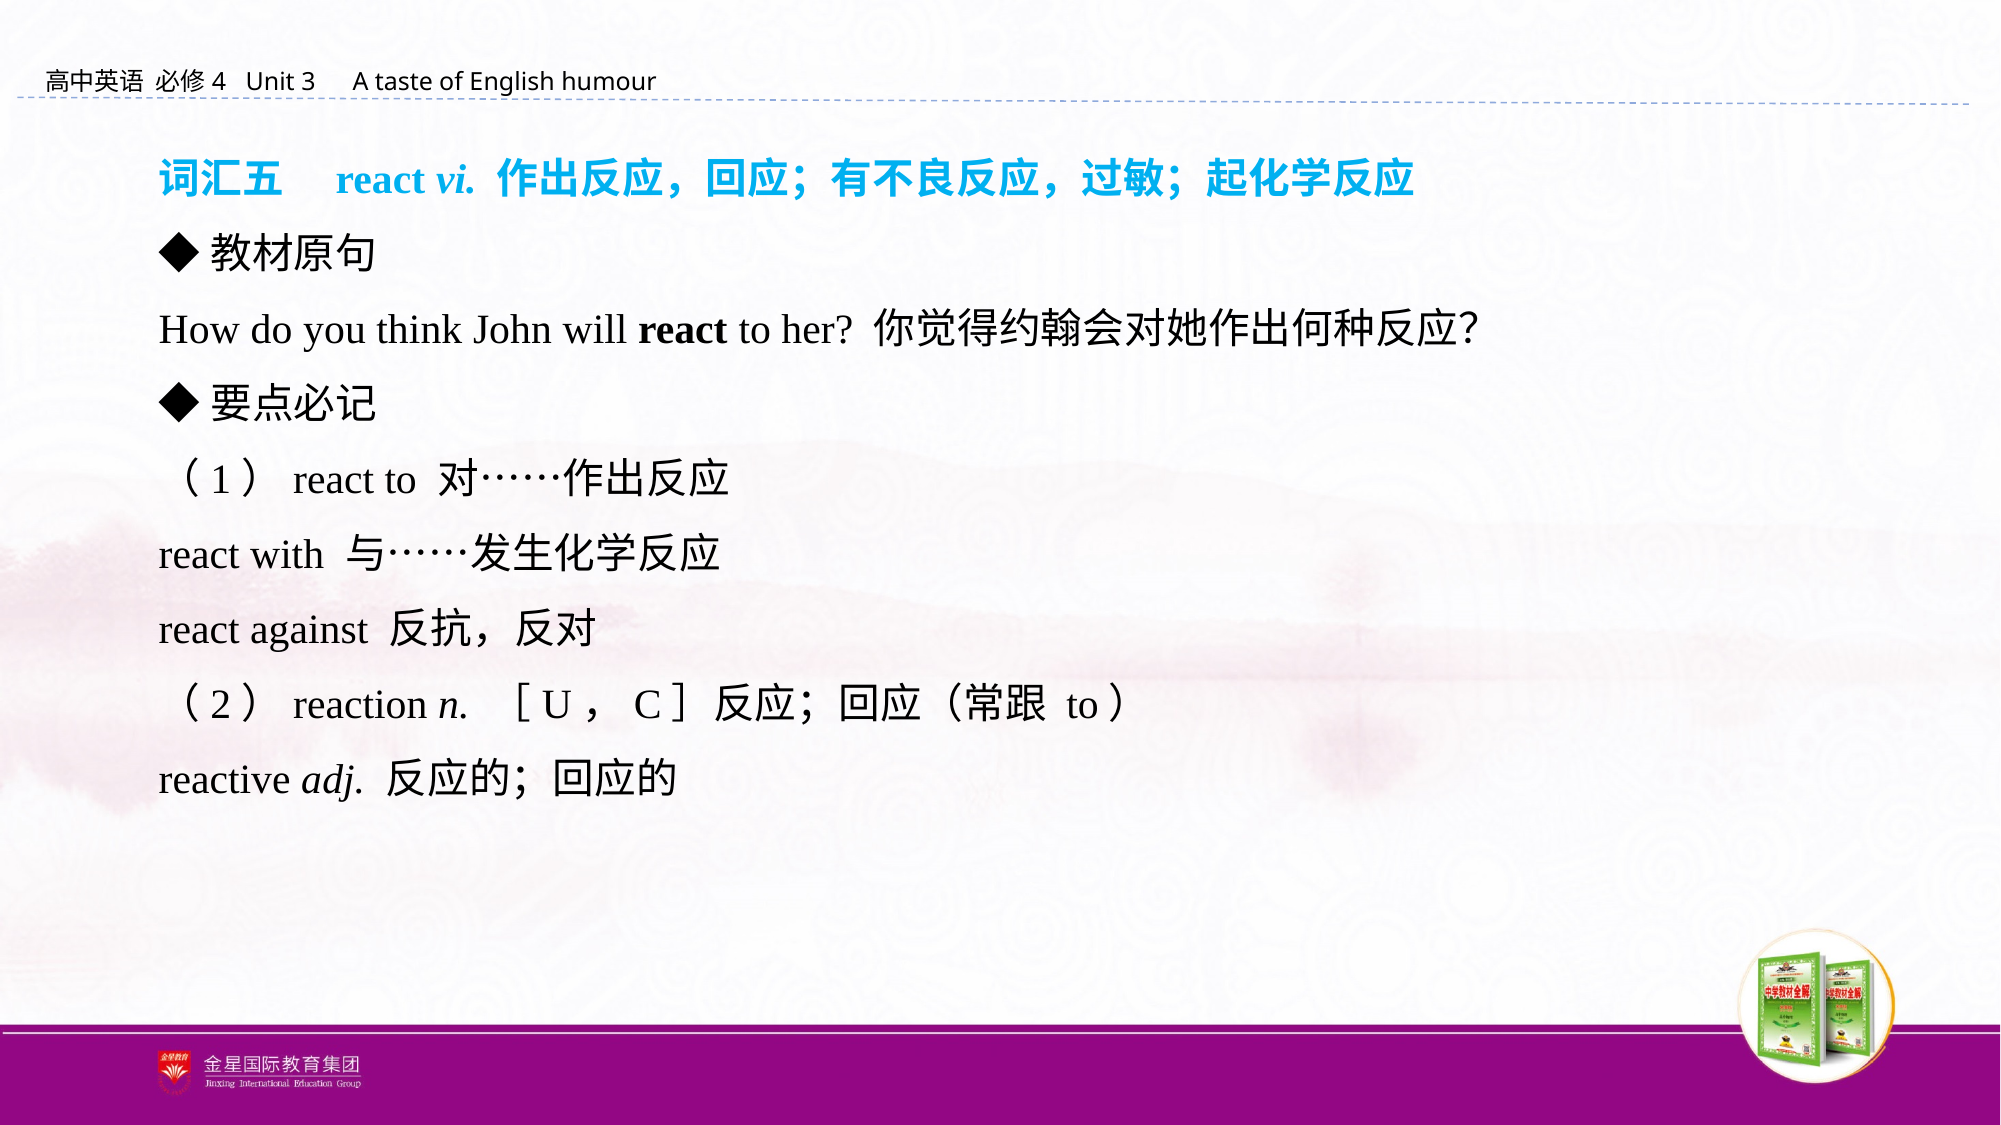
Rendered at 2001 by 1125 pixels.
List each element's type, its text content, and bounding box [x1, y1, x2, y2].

picture [0, 0, 2001, 1125]
list 词汇五 react vi. 作出反应，回应；有不良反应，过敏；起化学反应 ◆教材原句 How do you think John will react to her? 你觉得约翰会对她作出何种反应？ ◆要点必记 （1）react to 对……作出反应 react with 与……发生化学反应 react against 反抗，反对 （2）reaction n. ［U，C］反应；回应（常跟 to） reactive adj. 反应的；回应的 [143, 119, 1857, 1006]
